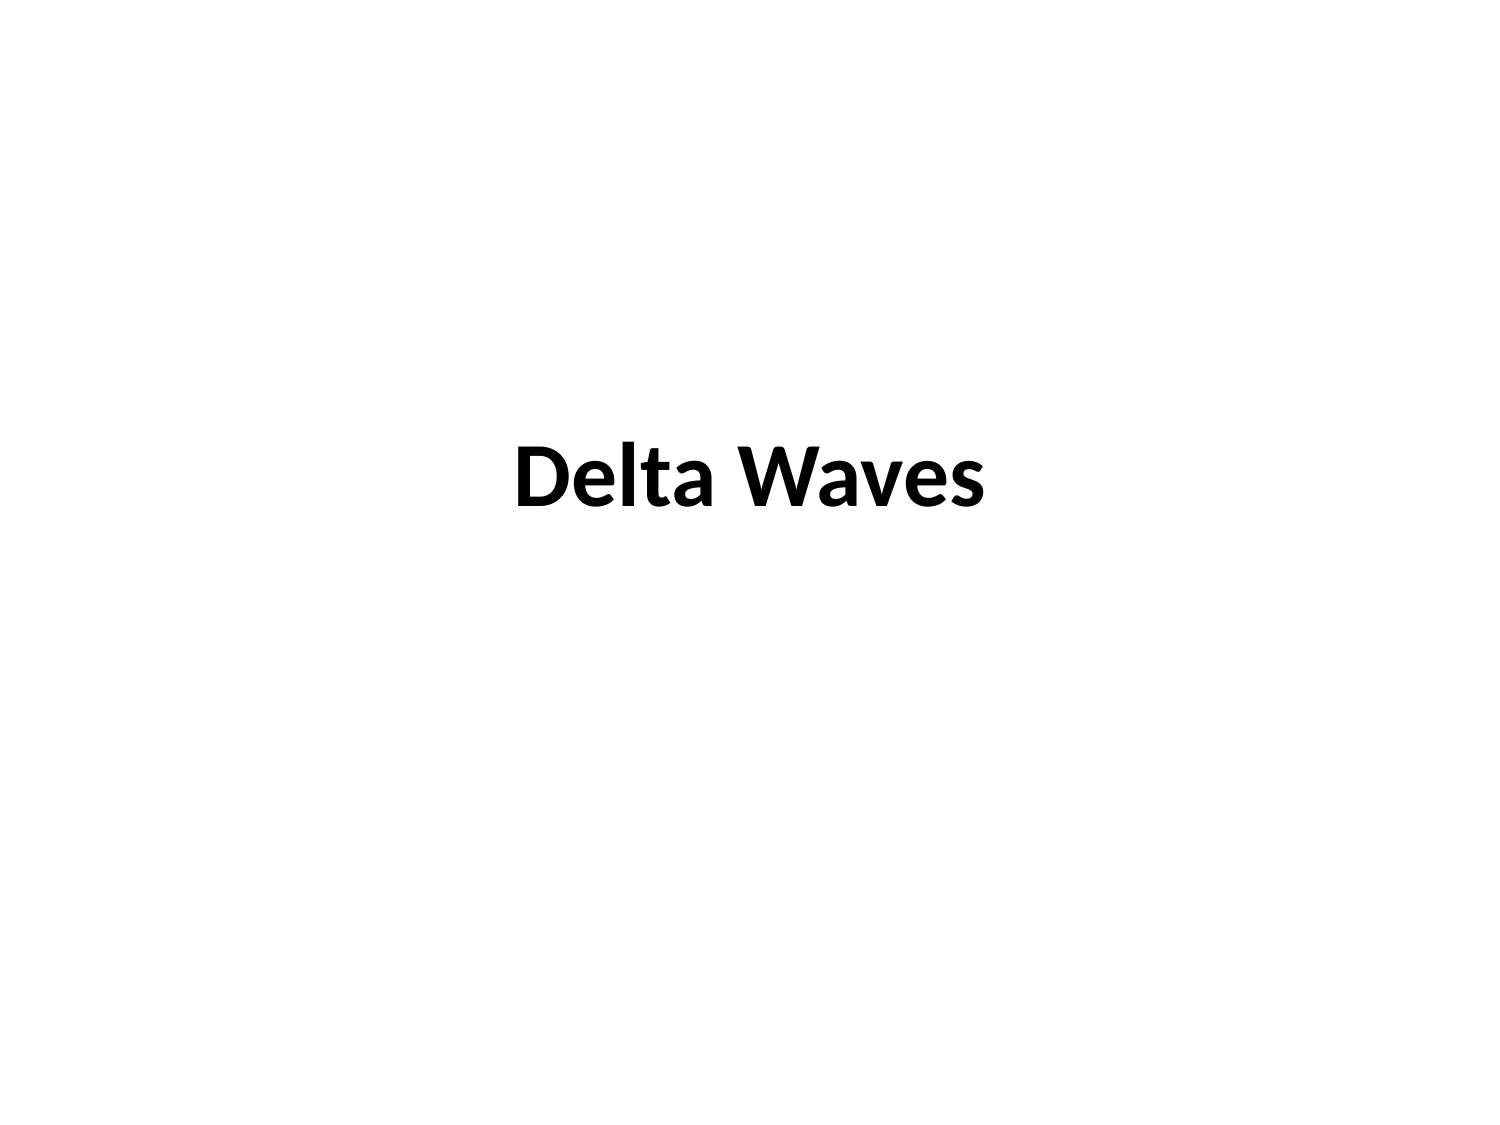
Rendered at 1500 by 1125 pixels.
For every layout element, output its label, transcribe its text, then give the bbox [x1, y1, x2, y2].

title Delta Waves [112, 349, 1388, 591]
